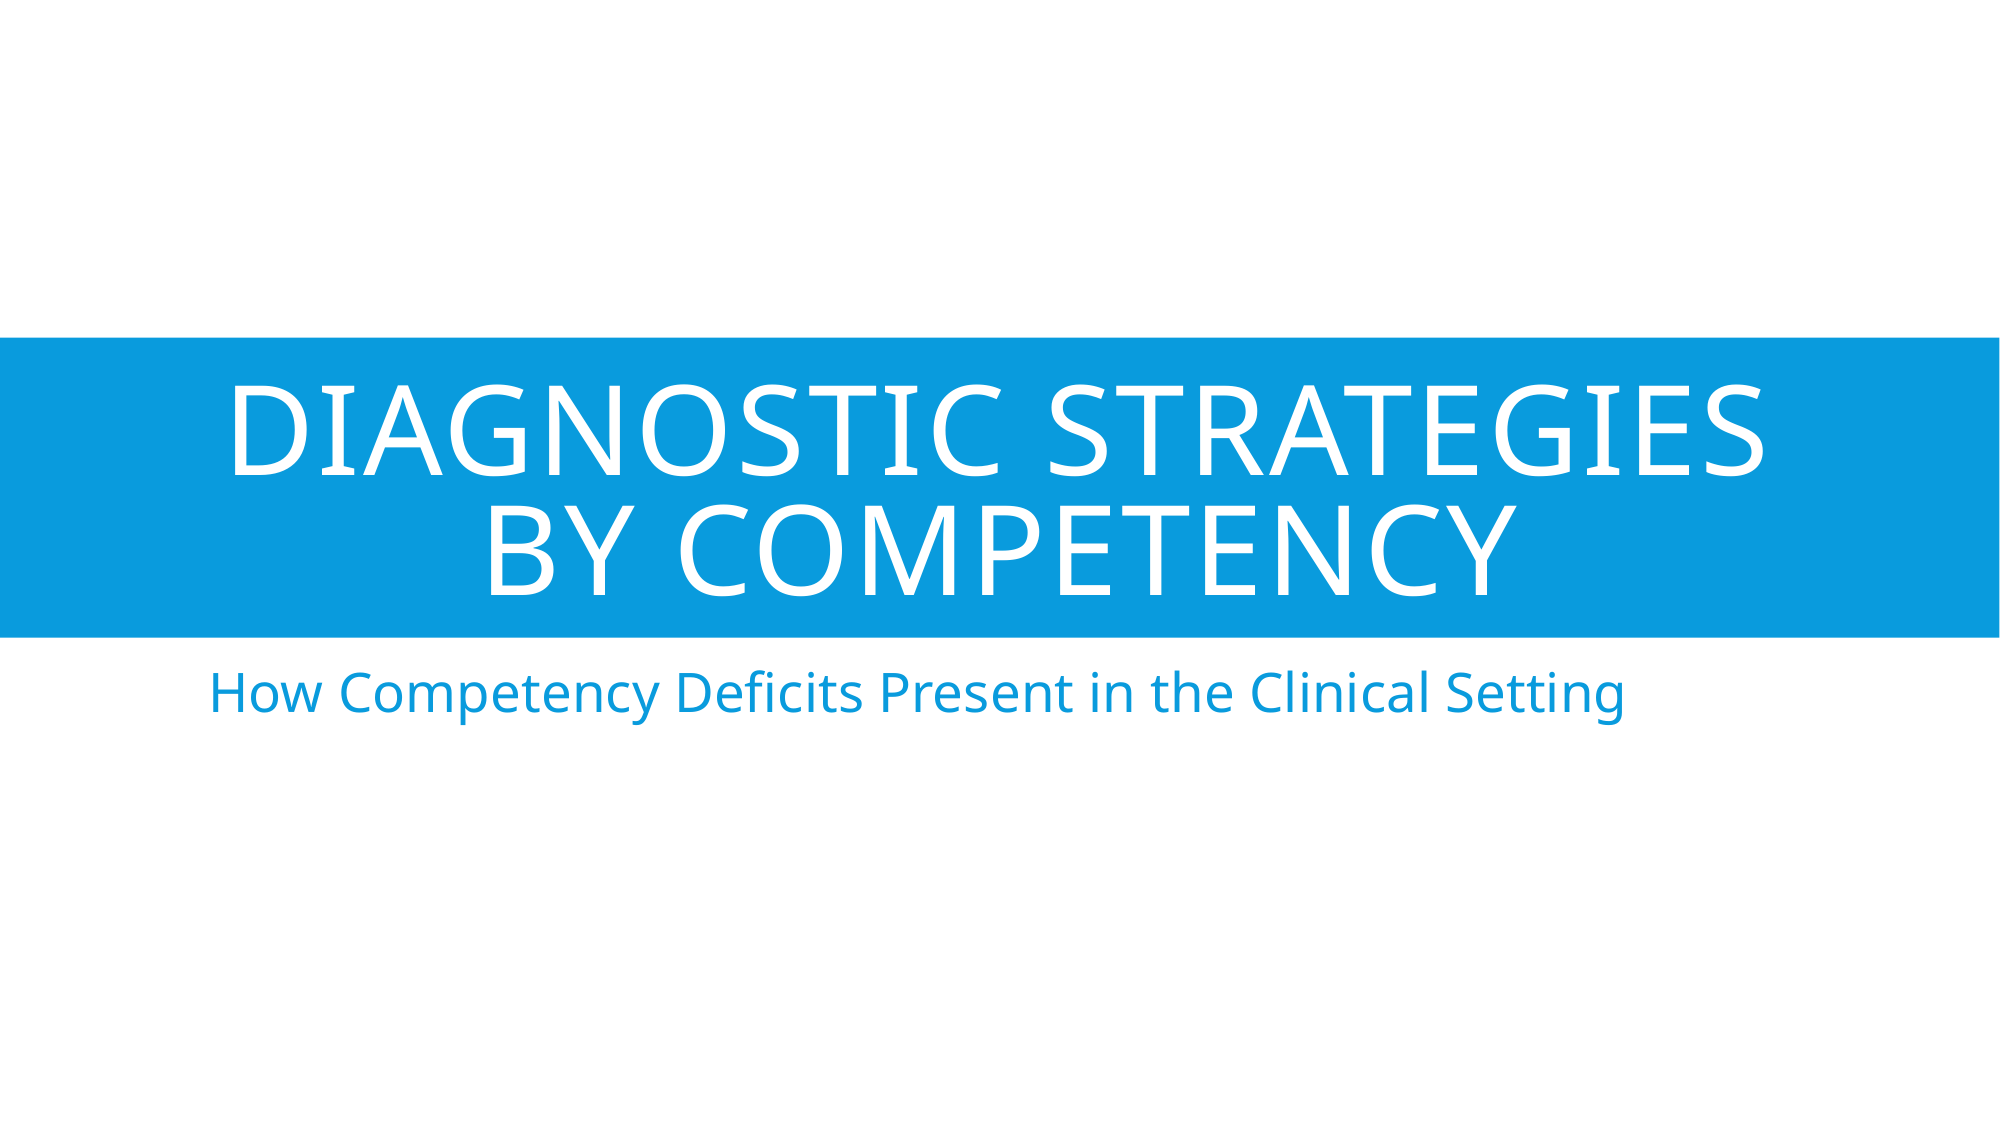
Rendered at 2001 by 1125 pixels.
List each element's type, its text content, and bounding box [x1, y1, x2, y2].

list How Competency Deficits Present in the Clinical Setting [136, 657, 1862, 851]
title Diagnostic Strategies by Competency [136, 362, 1862, 638]
